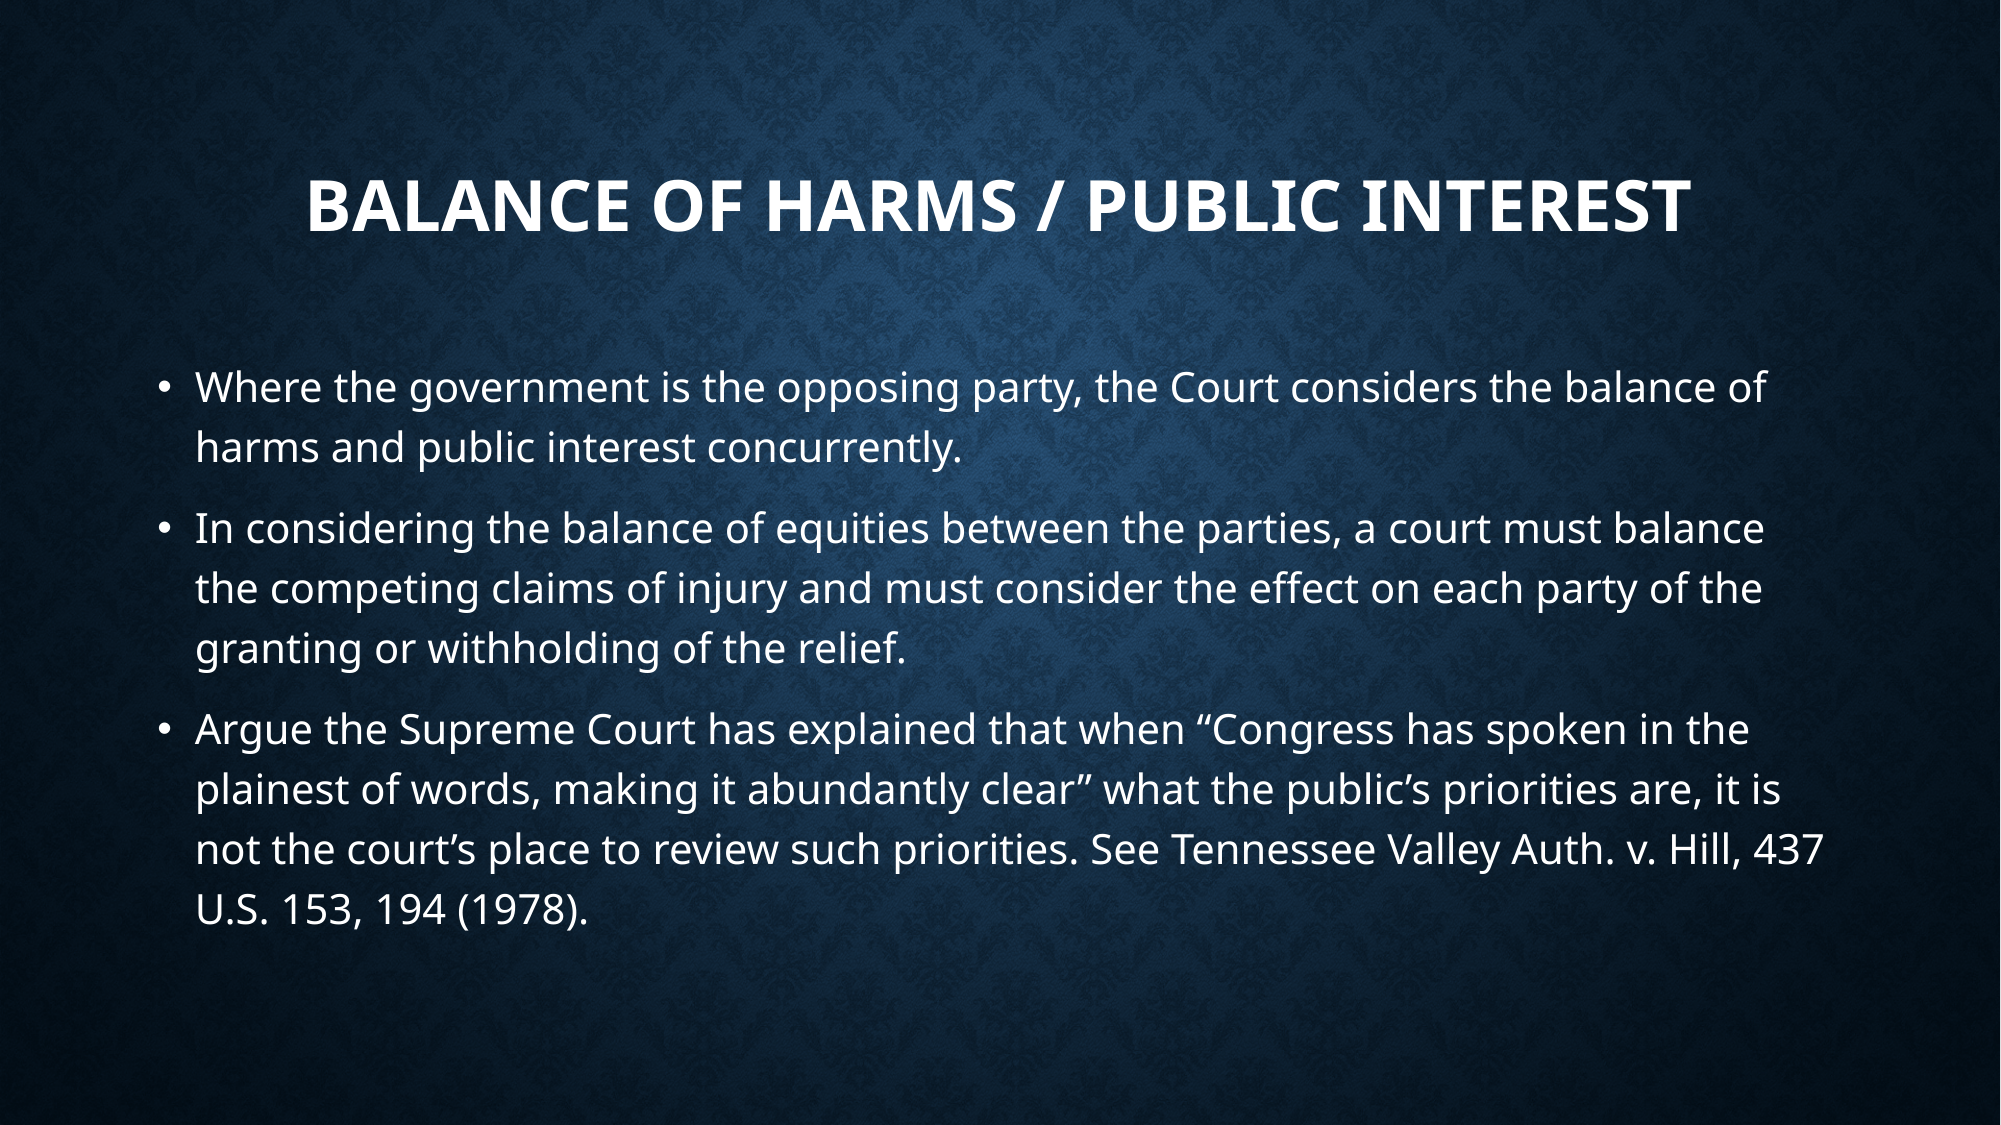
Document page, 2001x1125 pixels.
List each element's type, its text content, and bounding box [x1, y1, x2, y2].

title Balance of harms / public interest [149, 99, 1849, 319]
picture [0, 0, 2001, 1125]
list Where the government is the opposing party, the Court considers the balance of harms and public interest concurrently. In considering the balance of equities between the parties, a court must balance the competing claims of injury and must consider the effect on each party of the granting or withholding of the relief. Argue the Supreme Court has explained that when “Congress has spoken in the plainest of words, making it abundantly clear” what the public’s priorities are, it is not the court’s place to review such priorities. See Tennessee Valley Auth. v. Hill, 437 U.S. 153, 194 (1978). [149, 343, 1849, 951]
